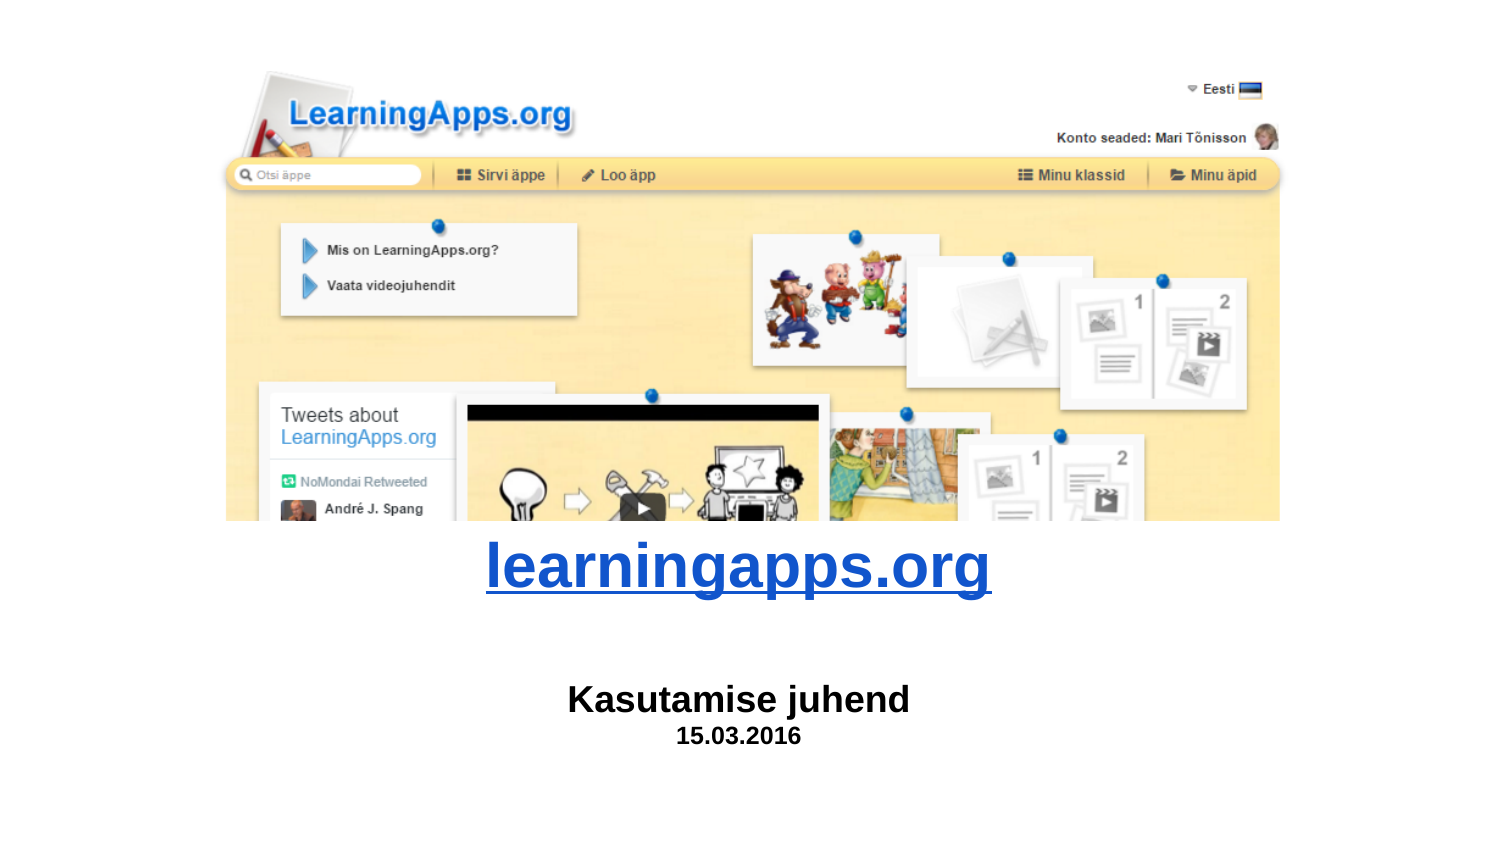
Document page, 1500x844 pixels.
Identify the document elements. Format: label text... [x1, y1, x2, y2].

title learningapps.org Kasutamise juhend 15.03.2016 [101, 574, 1377, 765]
picture [210, 71, 1290, 522]
